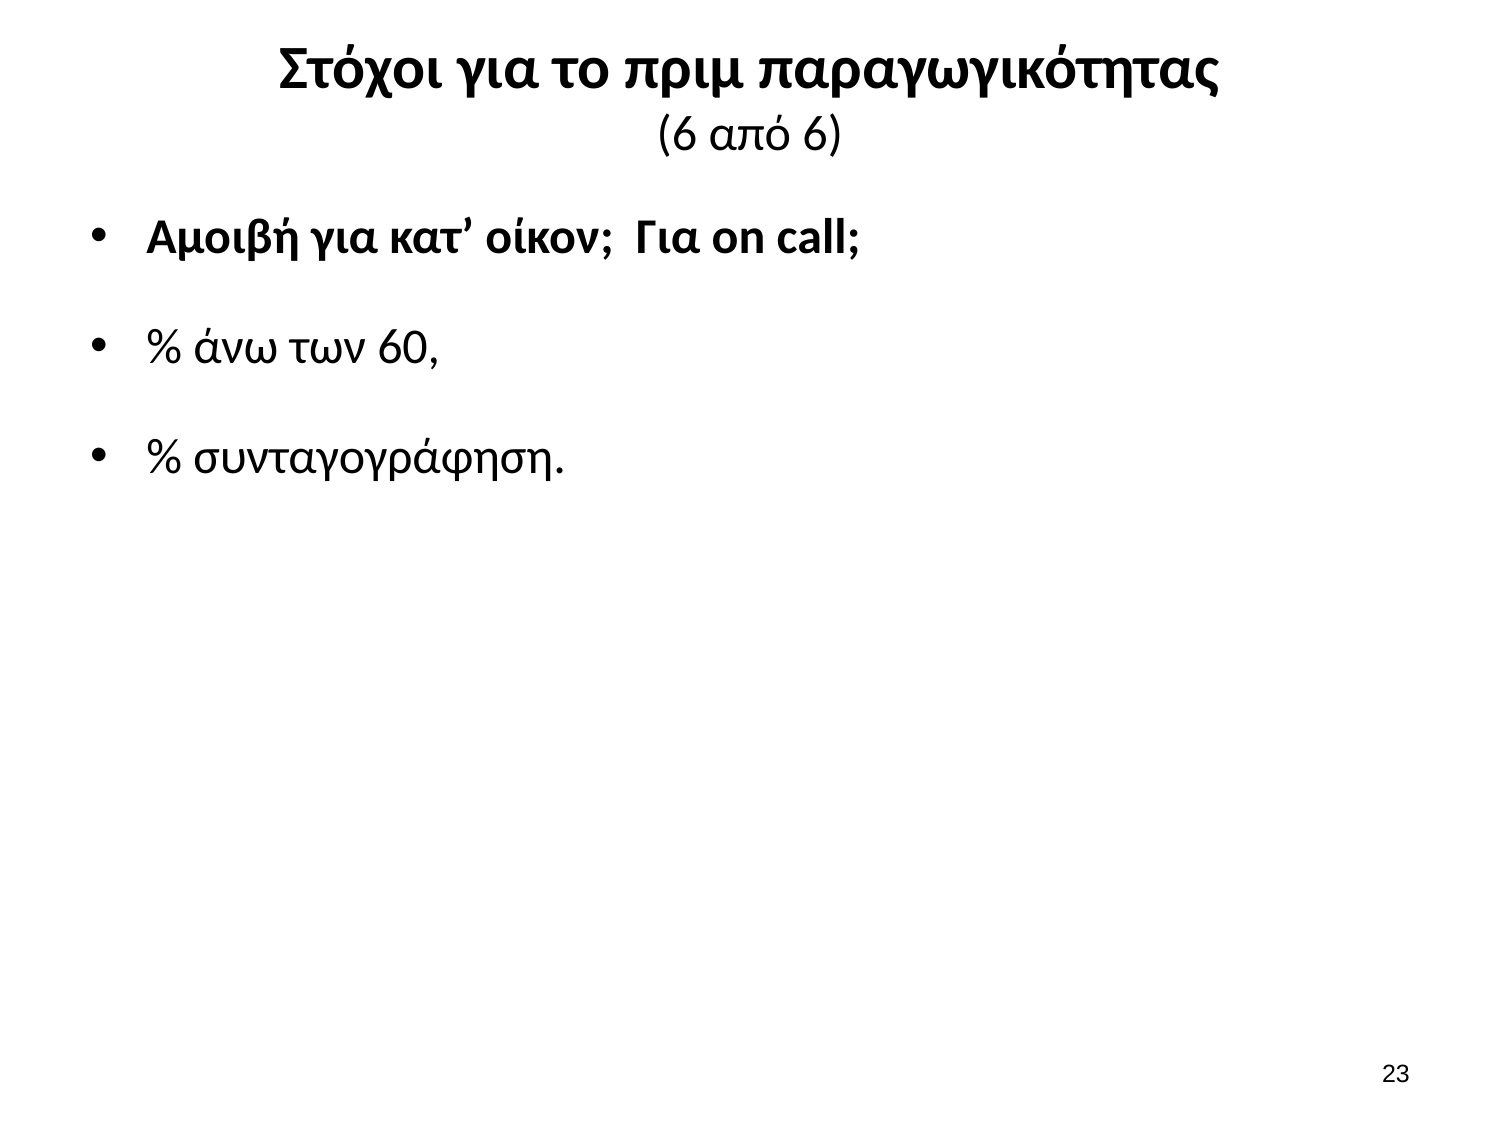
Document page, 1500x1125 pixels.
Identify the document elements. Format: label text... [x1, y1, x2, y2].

slide_number 22 [1074, 1042, 1425, 1103]
title Στόχοι για το πριμ παραγωγικότητας (6 από 6) [0, 19, 1500, 169]
list Αμοιβή για κατ’ οίκον; Για on call; % άνω των 60, % συνταγογράφηση. [75, 196, 1425, 1024]
